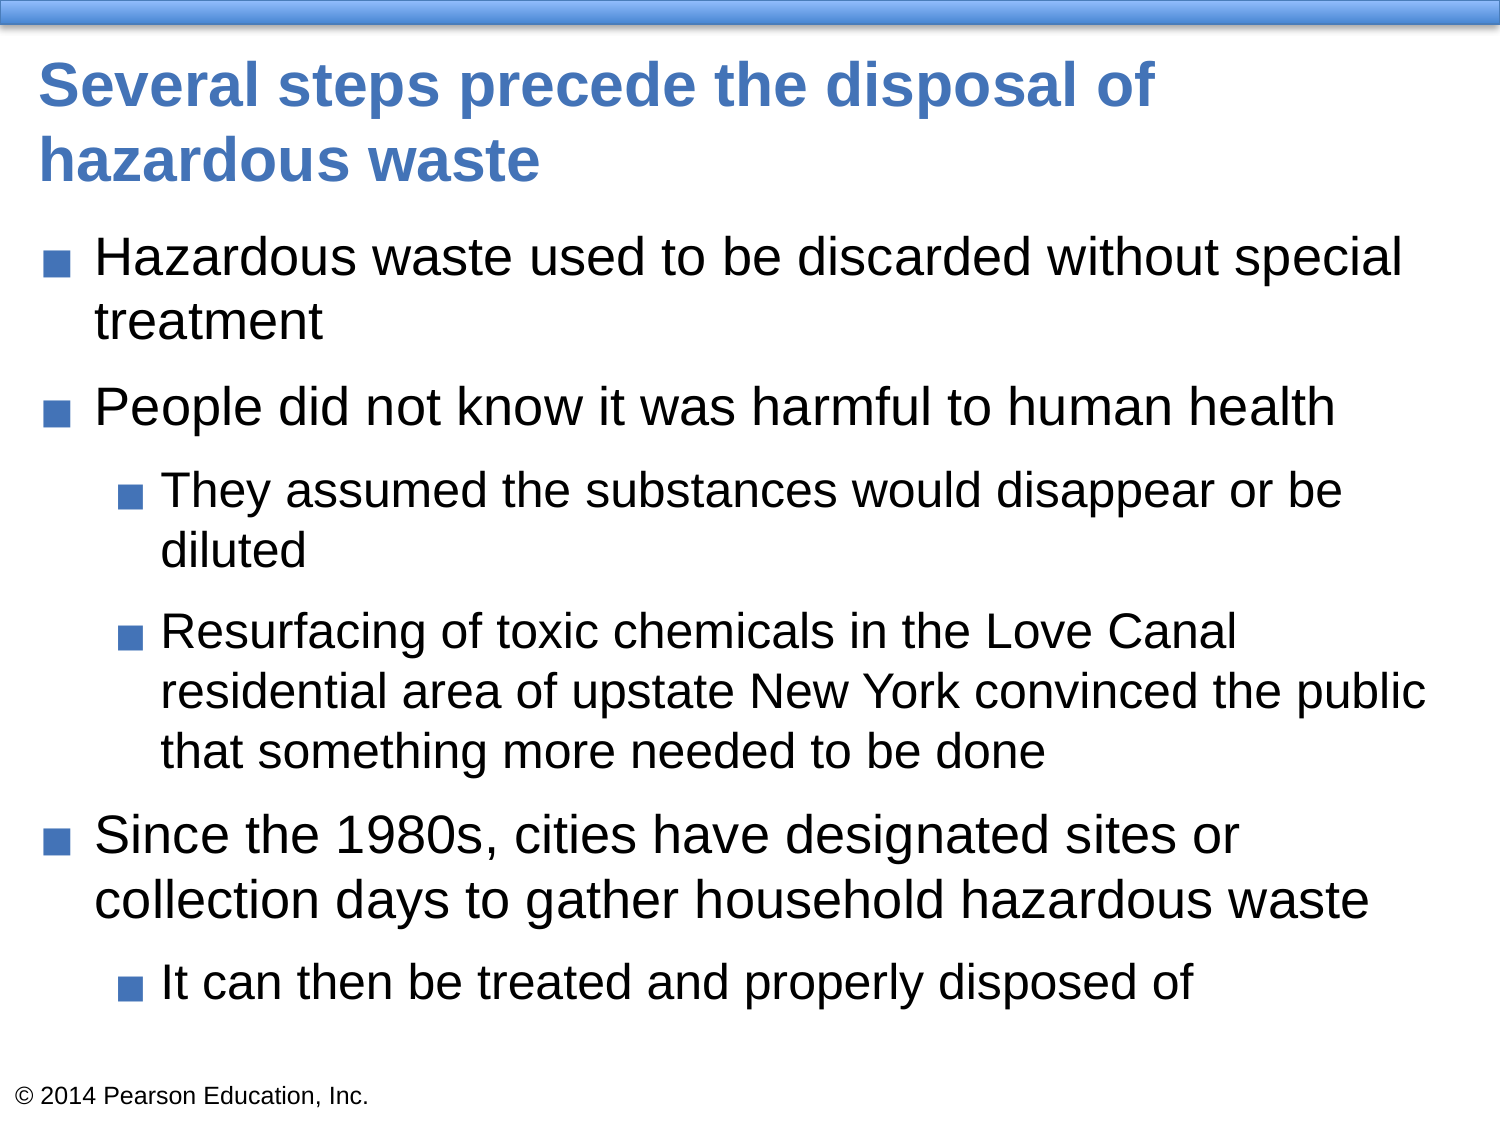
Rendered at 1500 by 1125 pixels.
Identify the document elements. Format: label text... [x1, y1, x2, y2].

footer © 2014 Pearson Education, Inc. [0, 1065, 475, 1125]
title Several steps precede the disposal of hazardous waste [23, 36, 1476, 213]
list Hazardous waste used to be discarded without special treatment People did not know it was harmful to human health They assumed the substances would disappear or be diluted Resurfacing of toxic chemicals in the Love Canal residential area of upstate New York convinced the public that something more needed to be done Since the 1980s, cities have designated sites or collection days to gather household hazardous waste It can then be treated and properly disposed of [23, 213, 1476, 1050]
